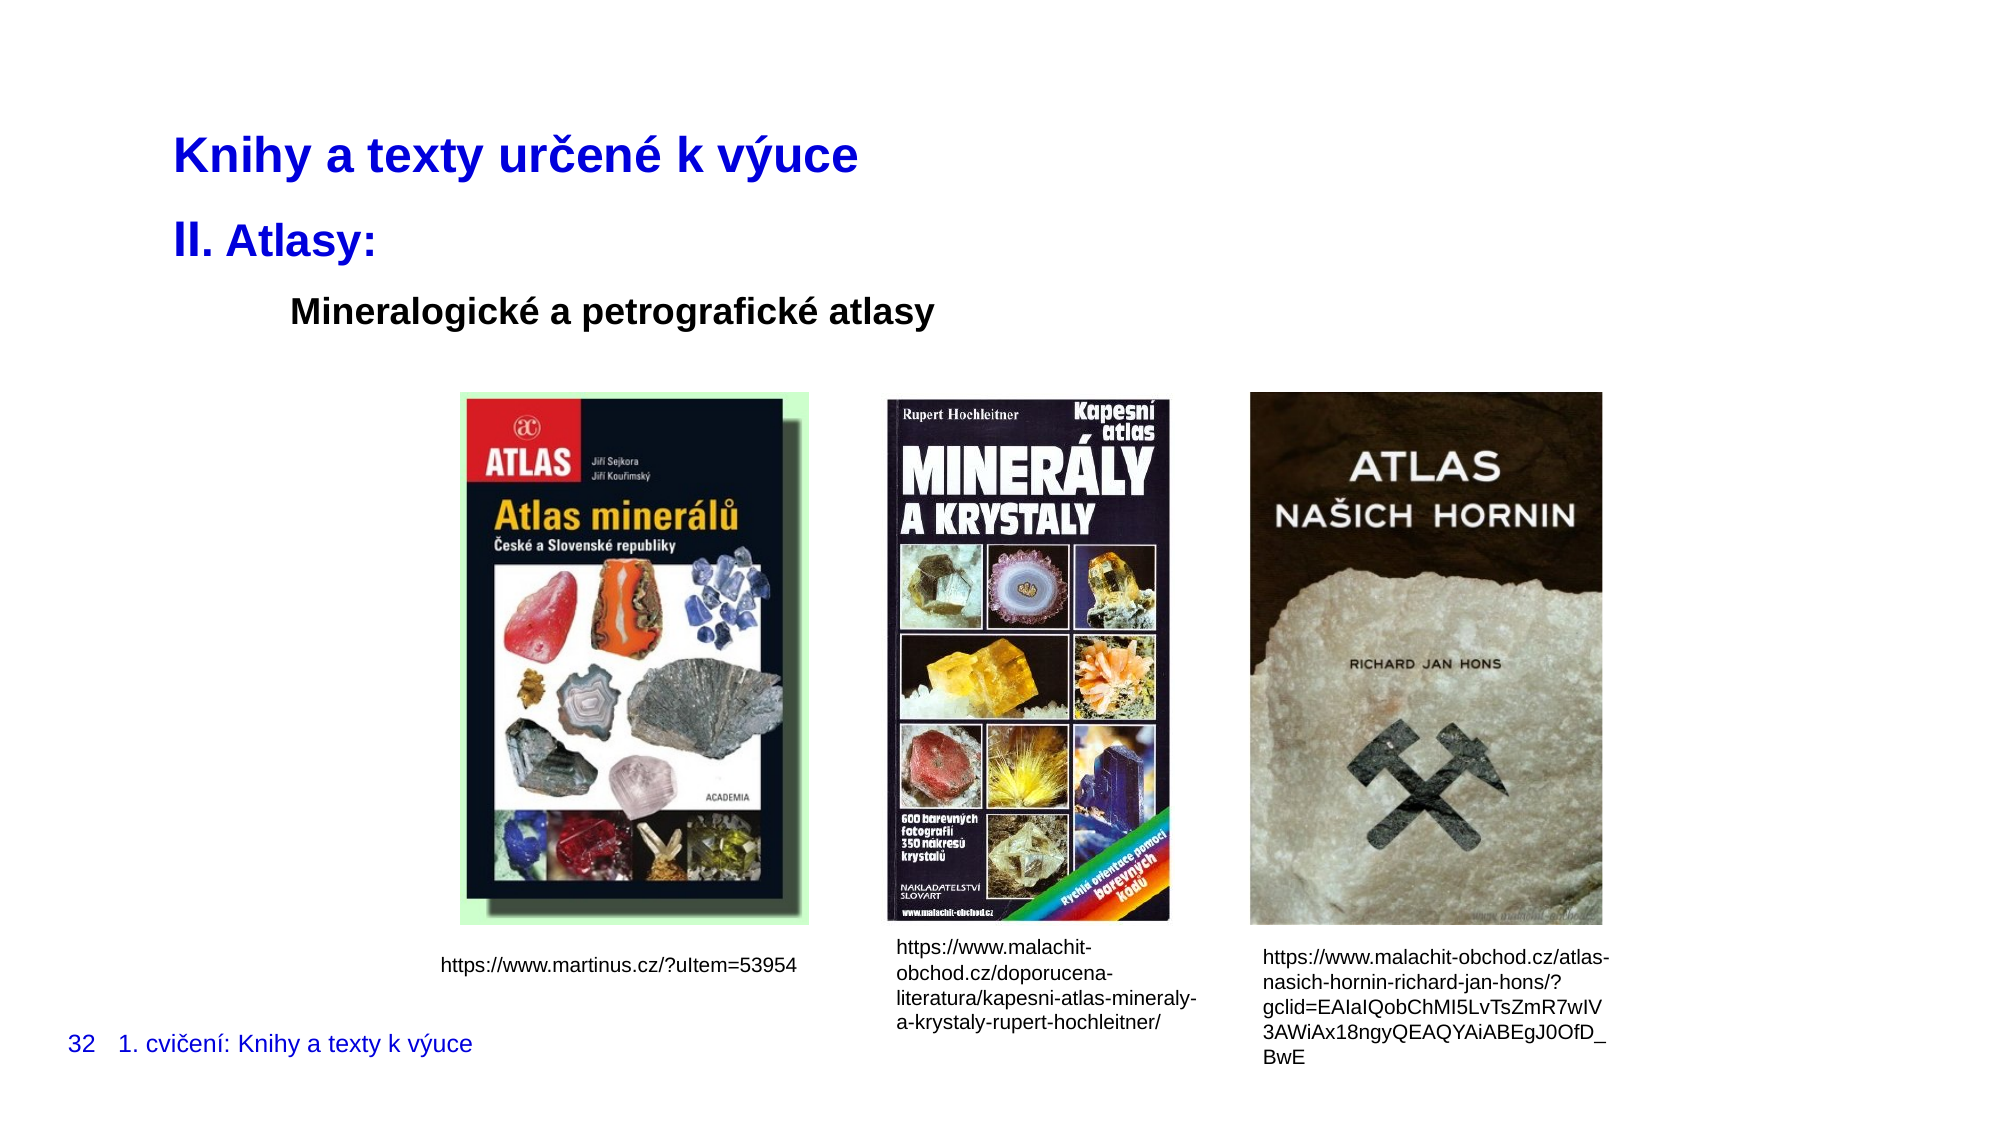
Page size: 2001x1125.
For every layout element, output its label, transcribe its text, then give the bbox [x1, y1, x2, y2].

picture [460, 392, 810, 925]
slide_number 32 [67, 1021, 110, 1063]
text_box https://www.martinus.cz/?uItem=53954 [425, 944, 826, 985]
title Knihy a texty určené k výuce II. Atlasy: [173, 99, 1774, 287]
picture [1247, 392, 1603, 925]
footer 1. cvičení: Knihy a texty k výuce [118, 1021, 1418, 1063]
text_box Mineralogické a petrografické atlasy [275, 280, 1000, 340]
text_box https://www.malachit-obchod.cz/doporucena-literatura/kapesni-atlas-mineraly-a-krystaly-rupert-hochleitner/ [881, 926, 1213, 1021]
text_box https://www.malachit-obchod.cz/atlas-nasich-hornin-richard-jan-hons/?gclid=EAIaIQobChMI5LvTsZmR7wIV3AWiAx18ngyQEAQYAiABEgJ0OfD_BwE [1248, 936, 1627, 1076]
picture [881, 393, 1176, 926]
